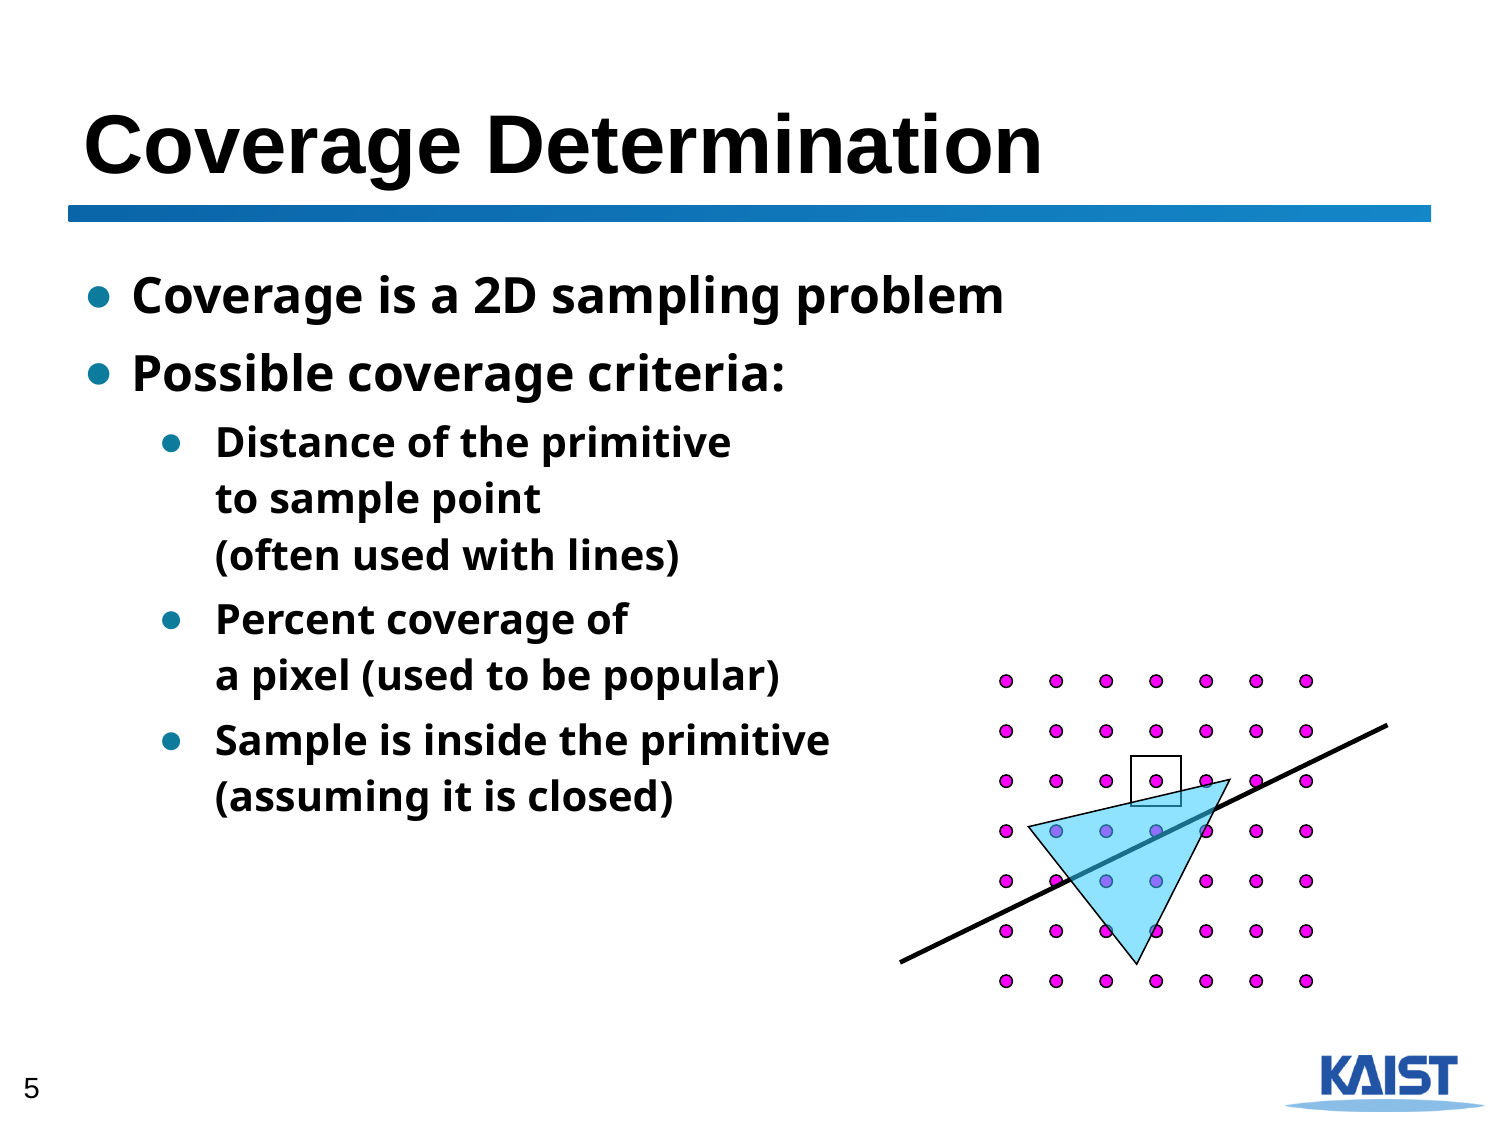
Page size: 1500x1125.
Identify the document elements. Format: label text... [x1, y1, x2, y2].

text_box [999, 674, 1313, 988]
title Coverage Determination [68, 48, 1428, 198]
list Coverage is a 2D sampling problem Possible coverage criteria: Distance of the primitive to sample point (often used with lines) Percent coverage of a pixel (used to be popular) Sample is inside the primitive (assuming it is closed) [68, 260, 1434, 1092]
picture [1284, 1055, 1485, 1112]
